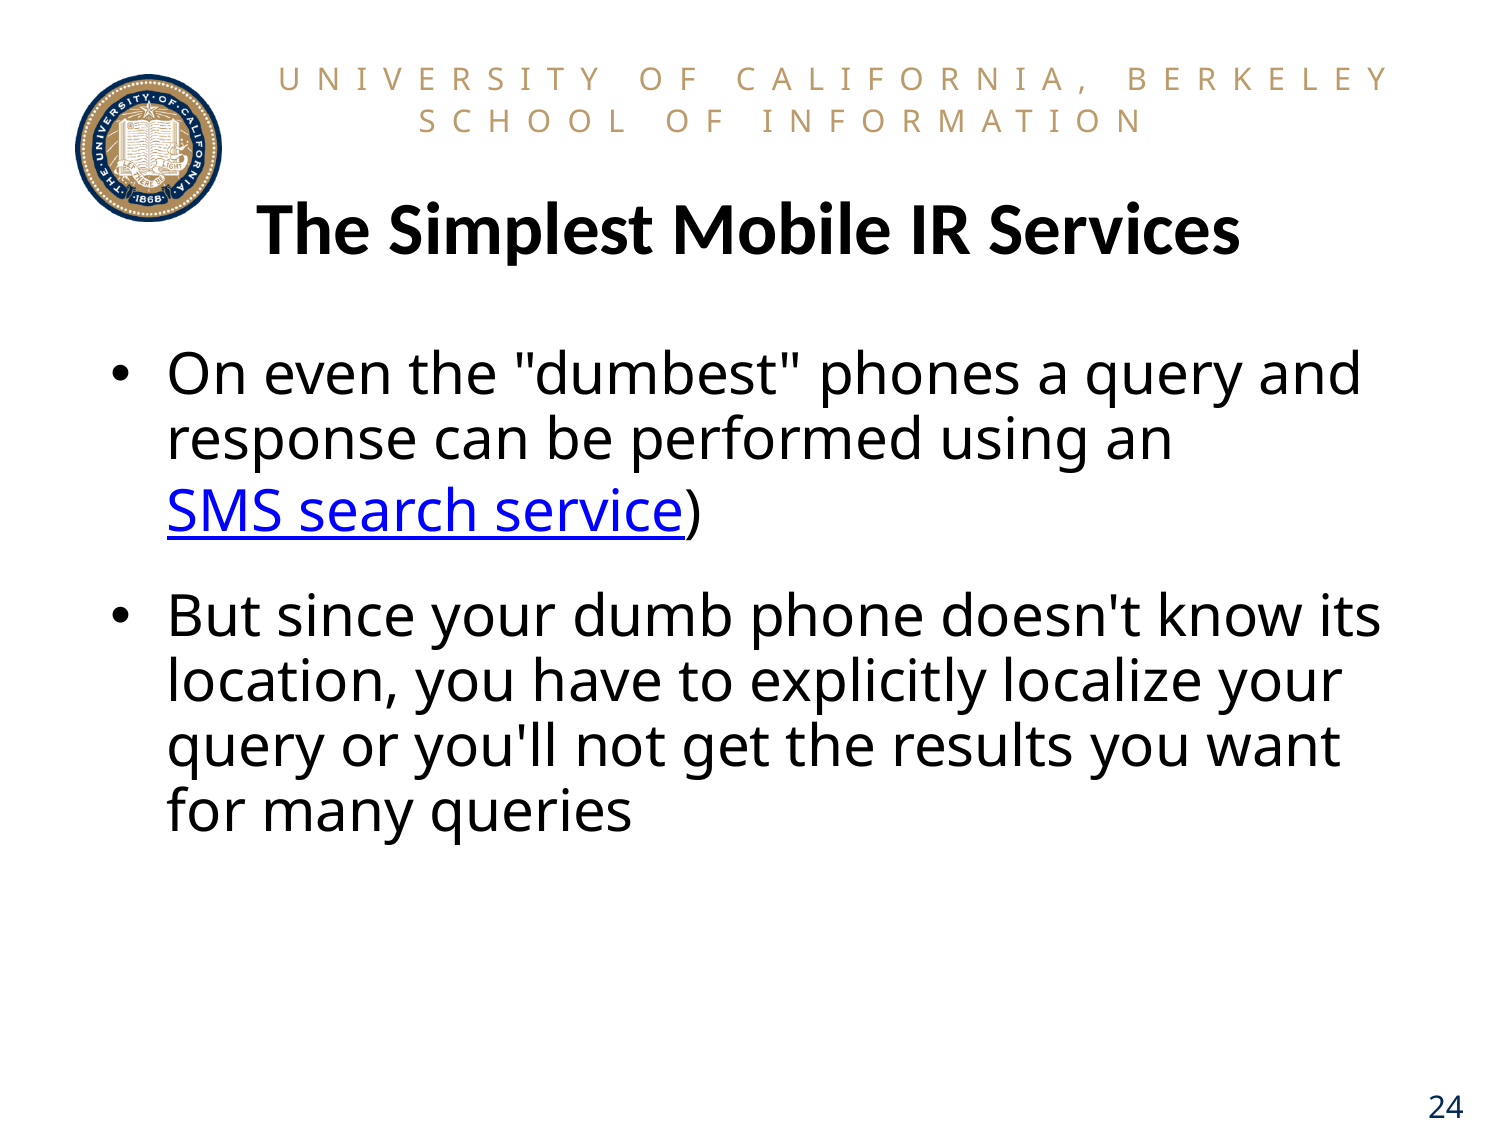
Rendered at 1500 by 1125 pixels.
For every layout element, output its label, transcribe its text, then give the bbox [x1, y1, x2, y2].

text_box 24 [1438, 1081, 1454, 1119]
picture [75, 74, 222, 132]
title The Simplest Mobile IR Services [74, 132, 1425, 328]
text_box On even the "dumbest" phones a query and response can be performed using an SMS search service) But since your dumb phone doesn't know its location, you have to explicitly localize your query or you'll not get the results you want for many queries [99, 337, 1419, 850]
